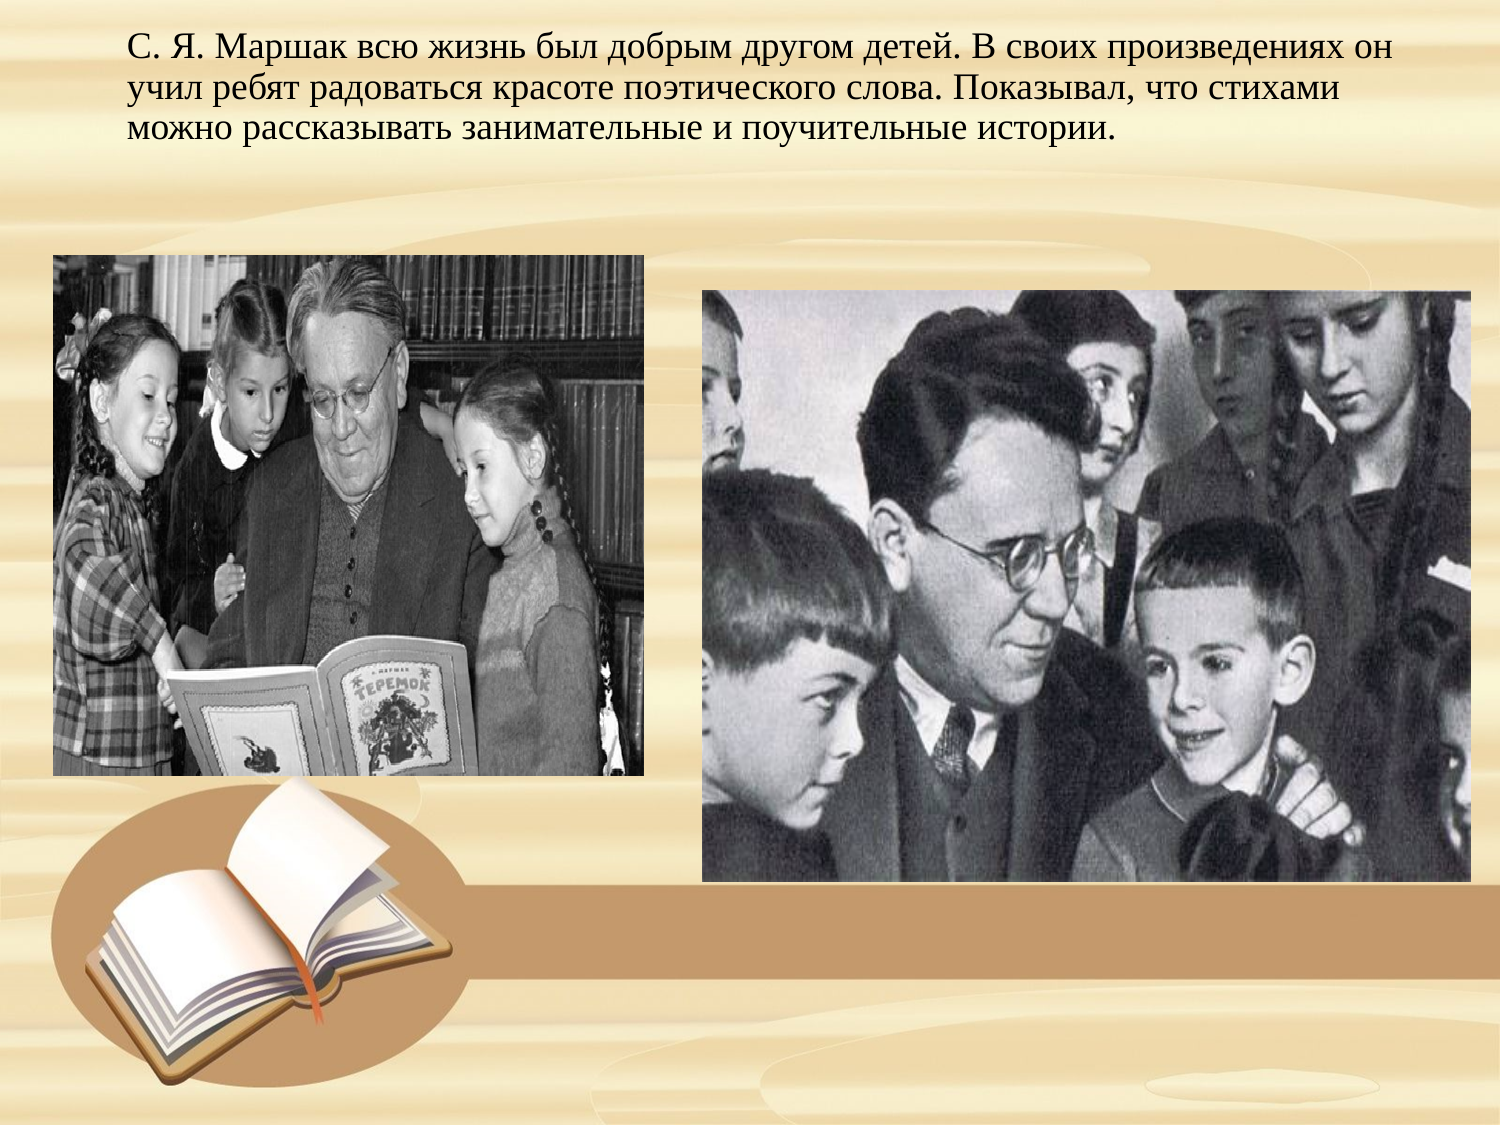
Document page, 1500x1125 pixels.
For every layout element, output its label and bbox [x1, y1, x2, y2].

list [0, 0, 1500, 1125]
picture [52, 255, 644, 777]
list [702, 290, 1471, 882]
